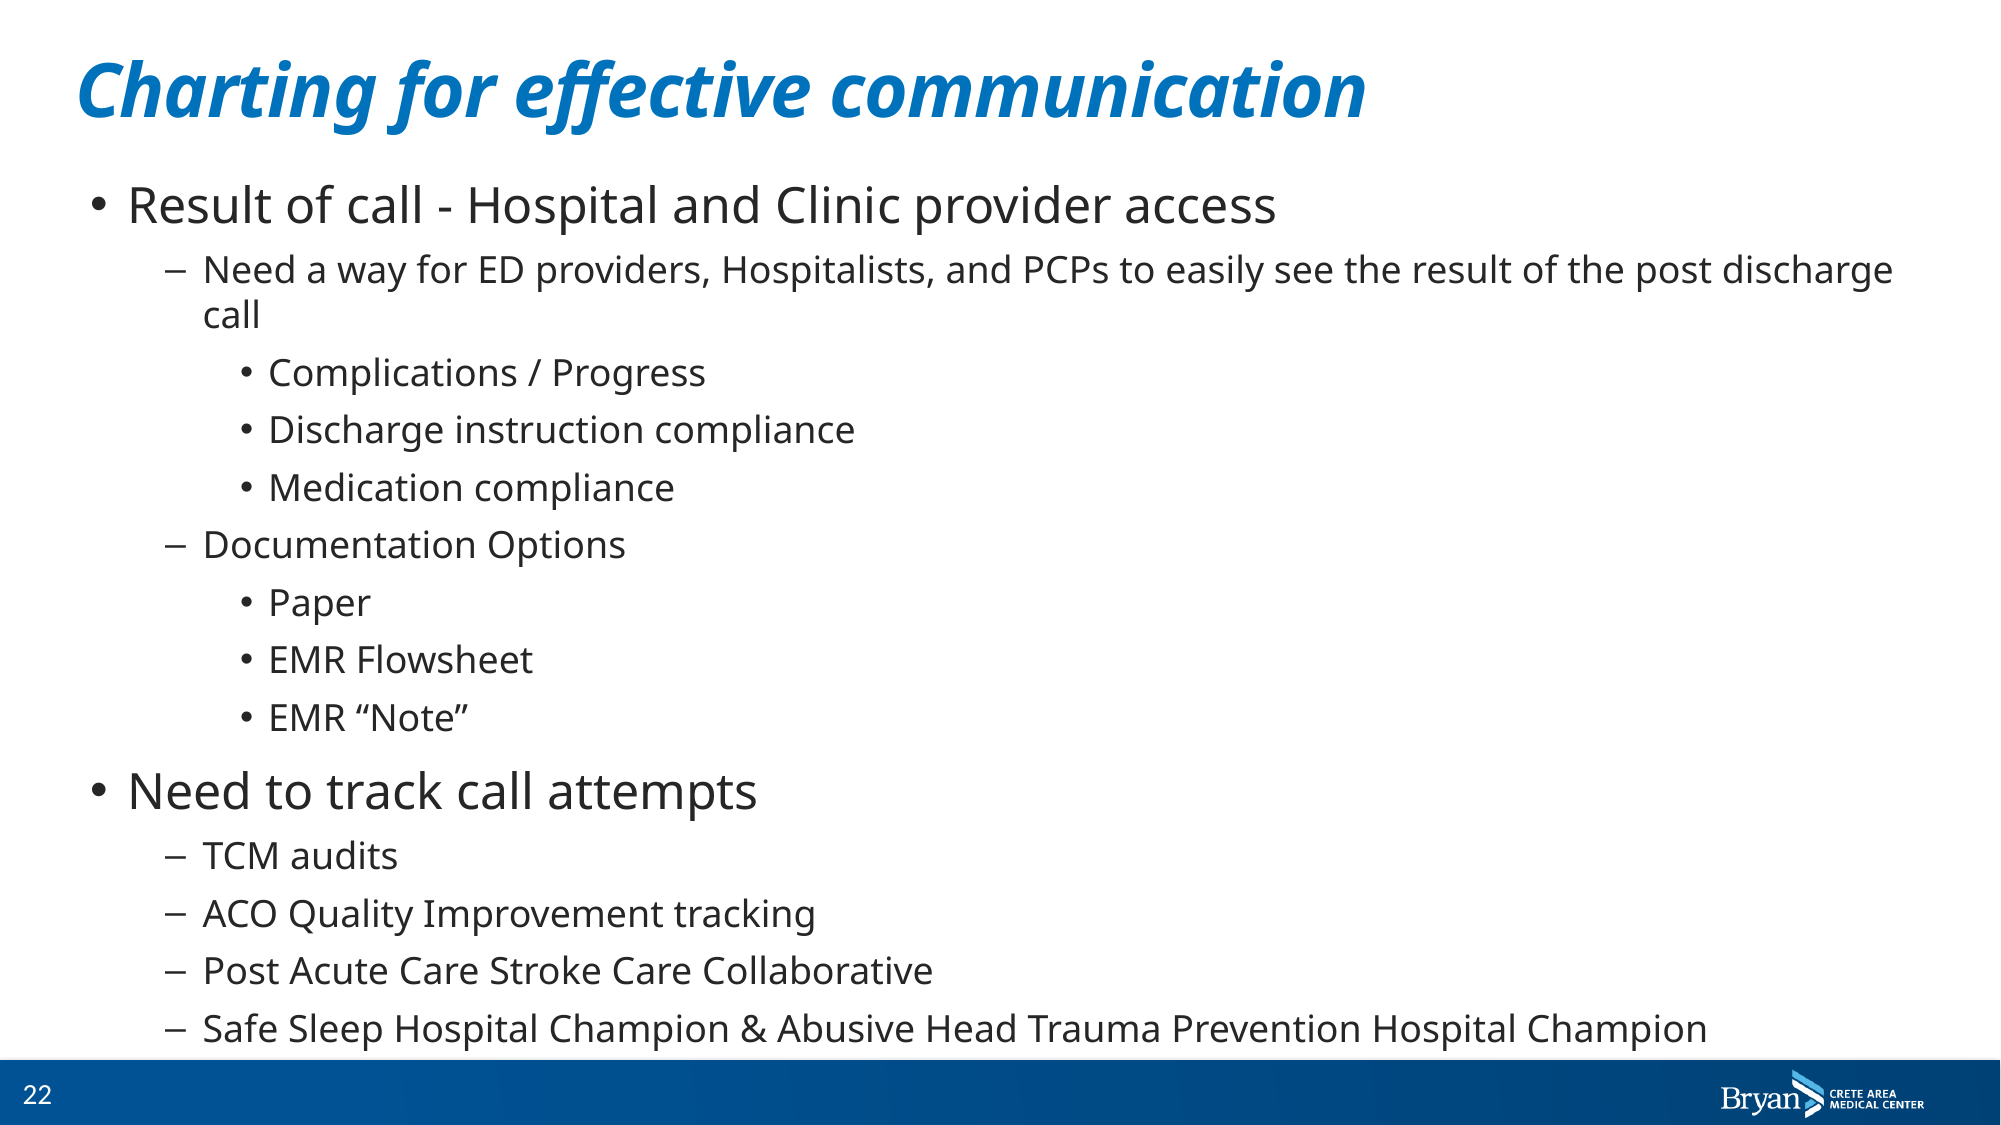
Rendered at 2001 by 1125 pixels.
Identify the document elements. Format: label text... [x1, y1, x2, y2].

title Charting for effective communication [75, 56, 1925, 138]
list Result of call - Hospital and Clinic provider access Need a way for ED providers, Hospitalists, and PCPs to easily see the result of the post discharge call Complications / Progress Discharge instruction compliance Medication compliance Documentation Options Paper EMR Flowsheet EMR “Note” Need to track call attempts TCM audits ACO Quality Improvement tracking Post Acute Care Stroke Care Collaborative Safe Sleep Hospital Champion & Abusive Head Trauma Prevention Hospital Champion [75, 166, 1923, 1011]
picture [1721, 1069, 1924, 1118]
slide_number 22 [0, 1060, 75, 1125]
